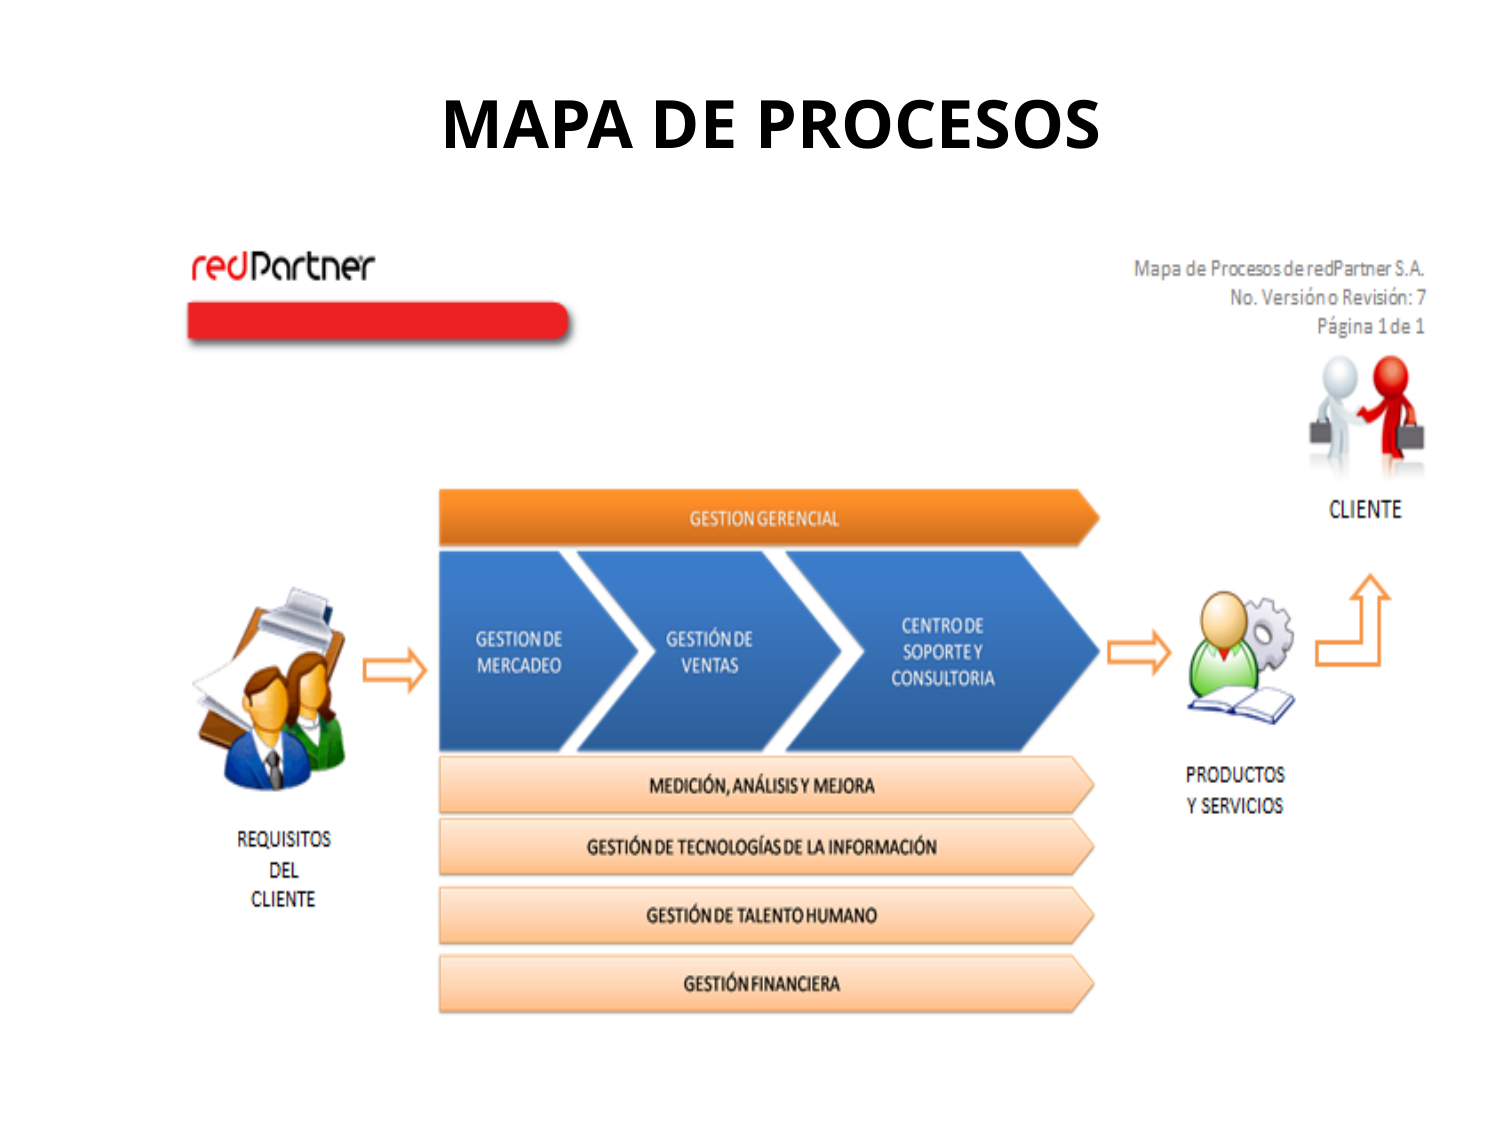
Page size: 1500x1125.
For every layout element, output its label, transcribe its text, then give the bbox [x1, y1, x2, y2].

picture [171, 231, 1447, 1040]
title MAPA DE PROCESOS [123, 17, 1418, 236]
